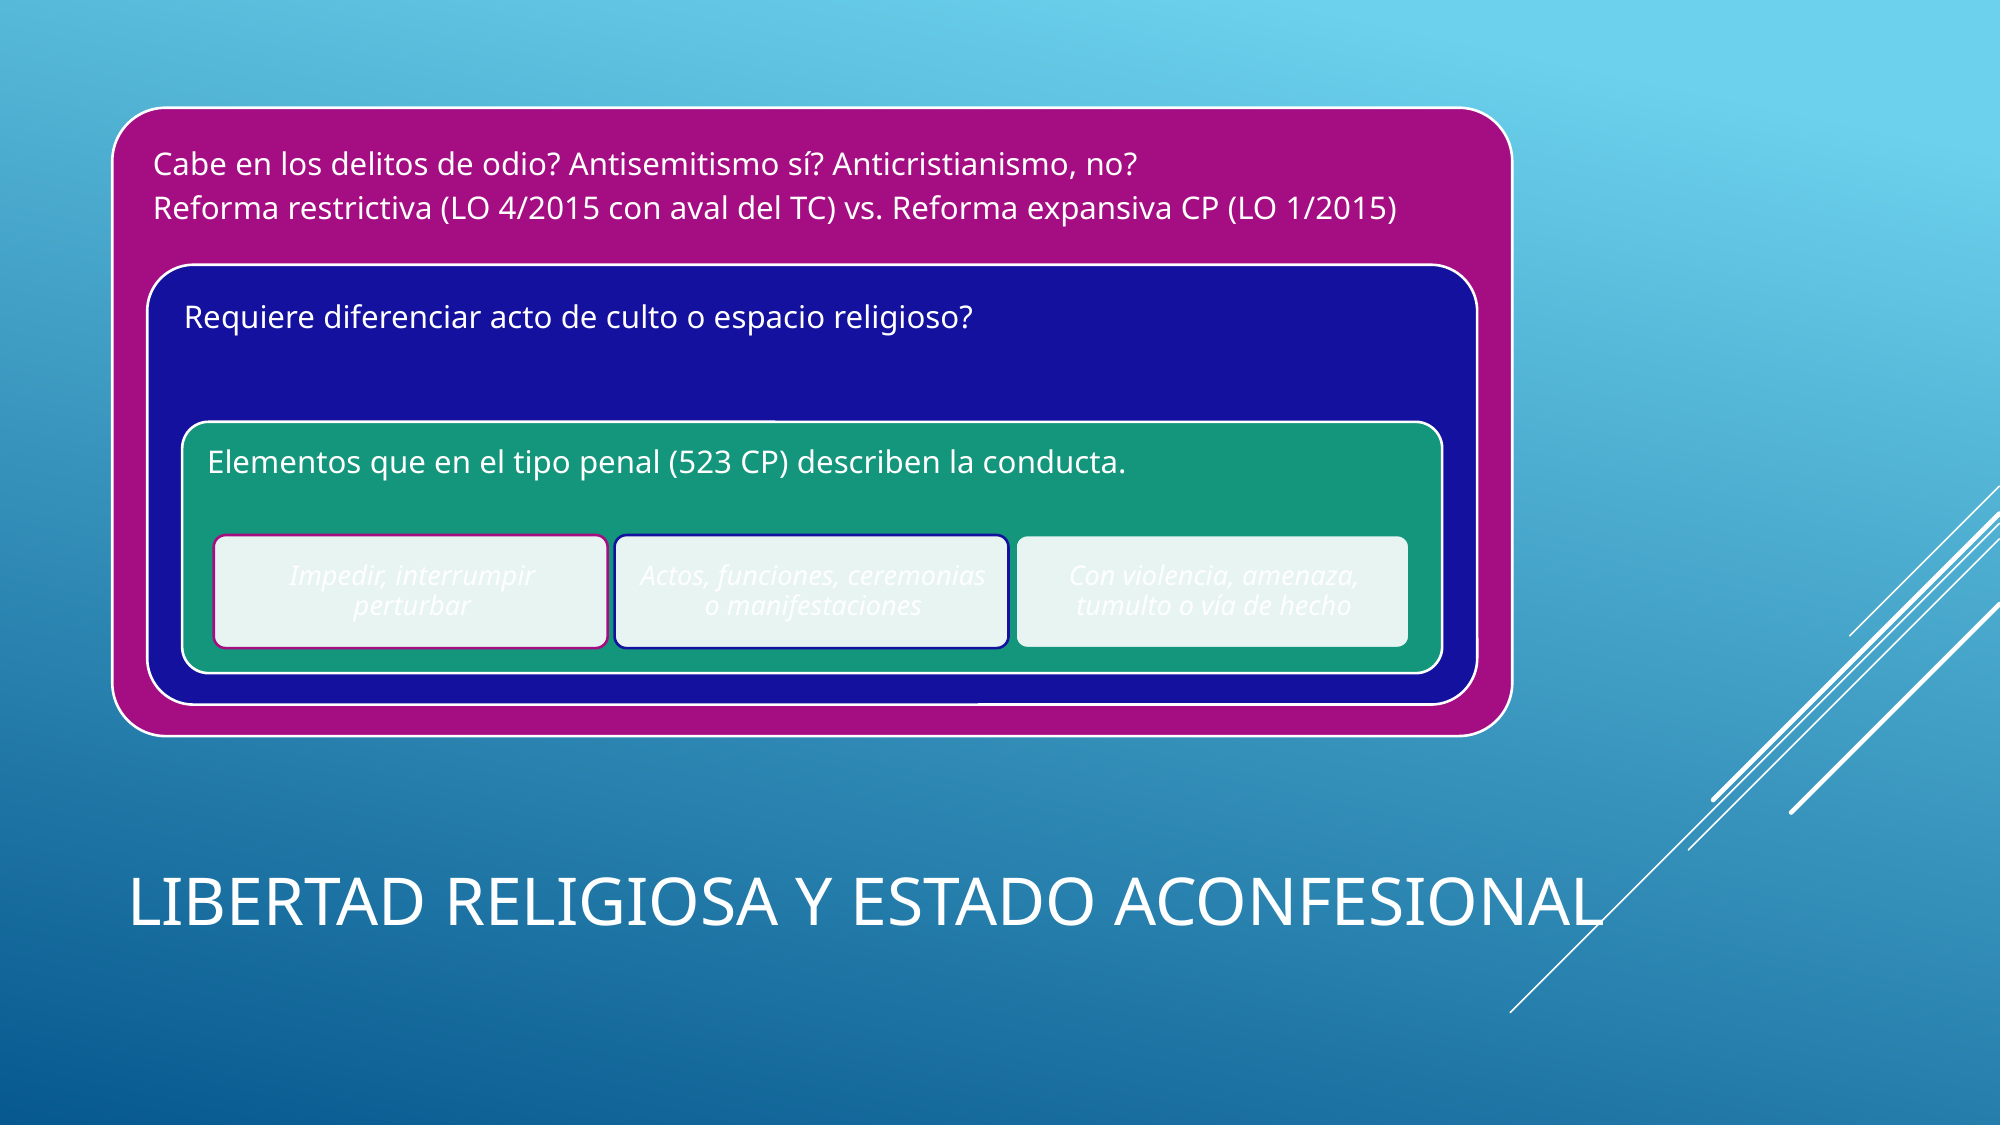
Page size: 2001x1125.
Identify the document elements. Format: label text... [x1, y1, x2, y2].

title Libertad religiosa y Estado aconfesional [112, 736, 1683, 984]
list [111, 107, 1513, 737]
